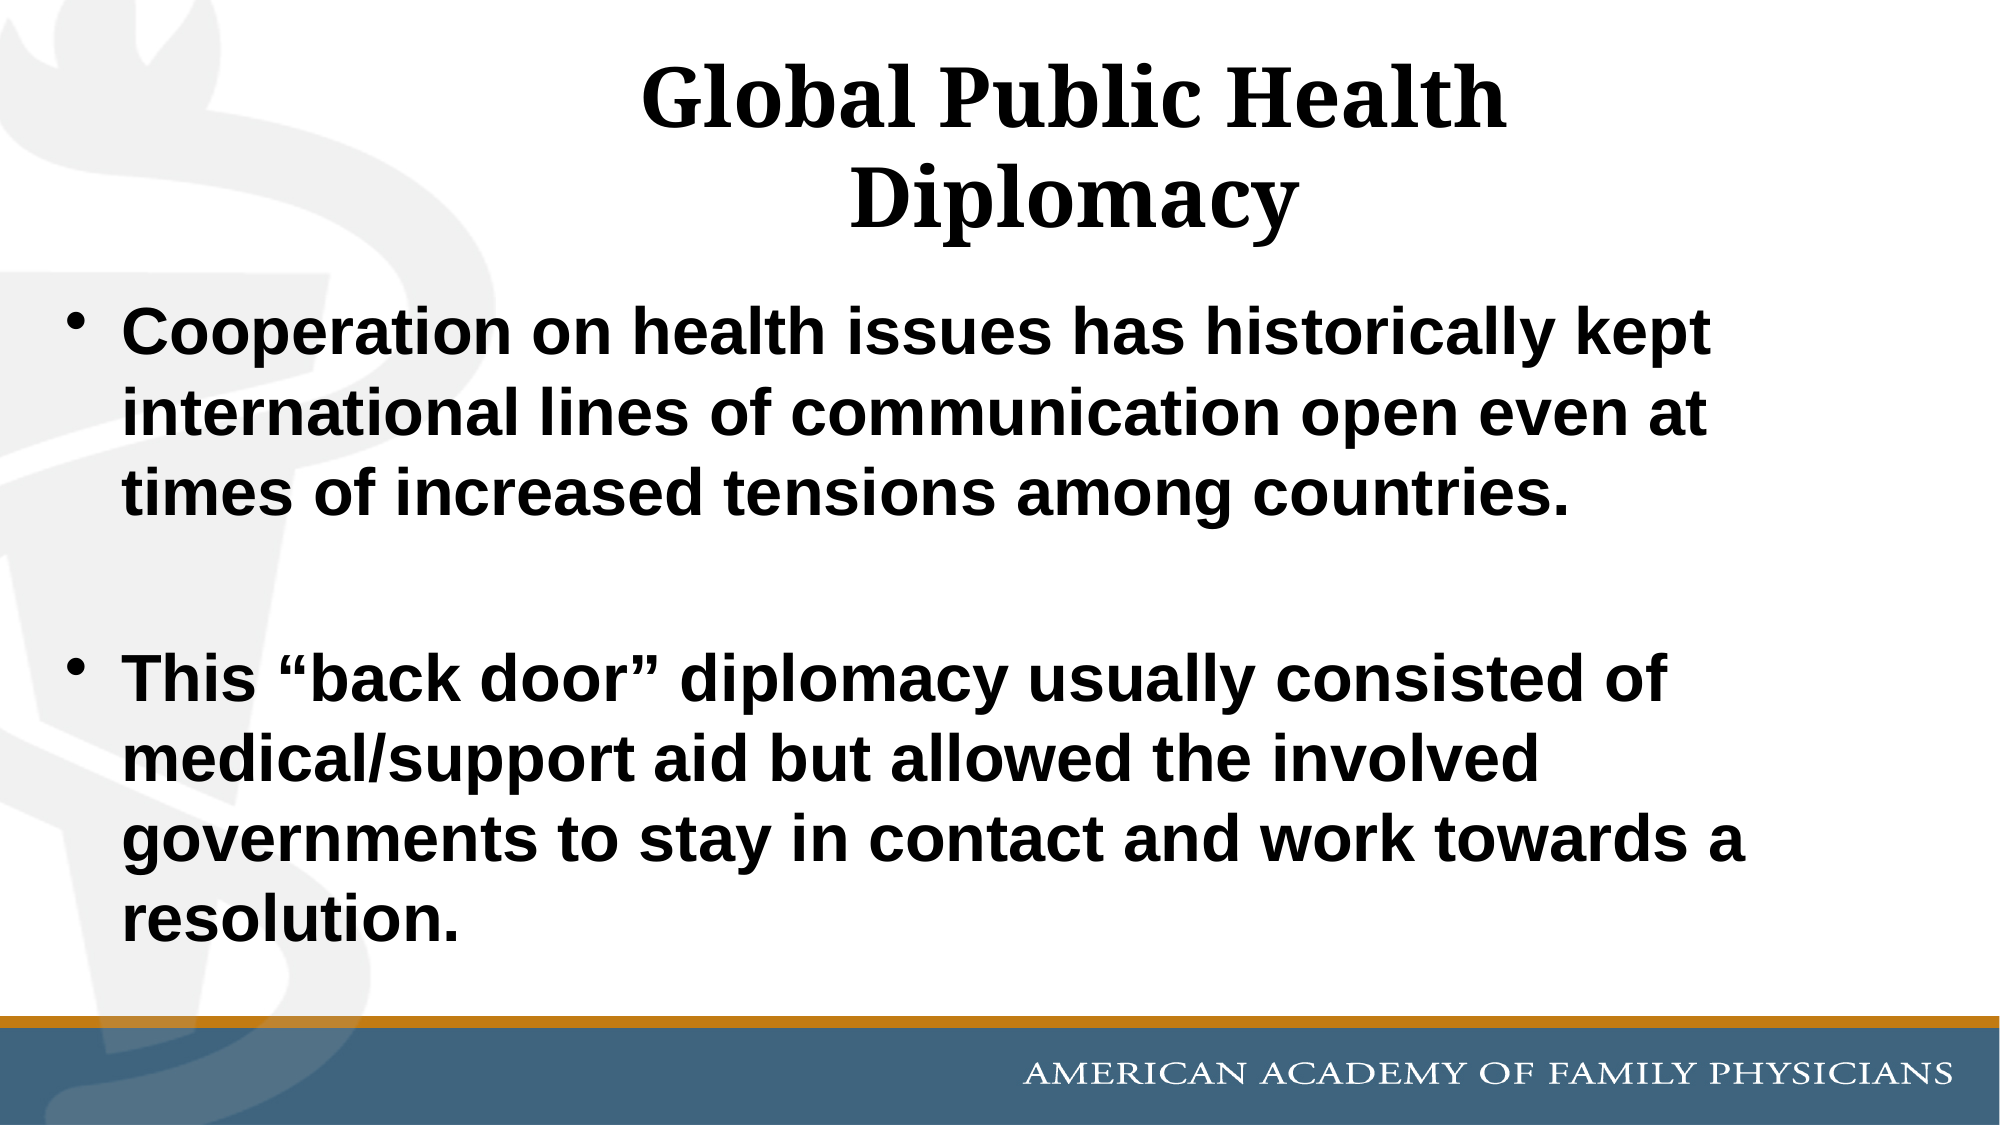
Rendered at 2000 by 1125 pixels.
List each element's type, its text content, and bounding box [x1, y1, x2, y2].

picture [0, 0, 2000, 1125]
list Cooperation on health issues has historically kept international lines of communication open even at times of increased tensions among countries. This “back door” diplomacy usually consisted of medical/support aid but allowed the involved governments to stay in contact and work towards a resolution. [49, 187, 1900, 975]
title Global Public Health Diplomacy [399, 50, 1750, 187]
